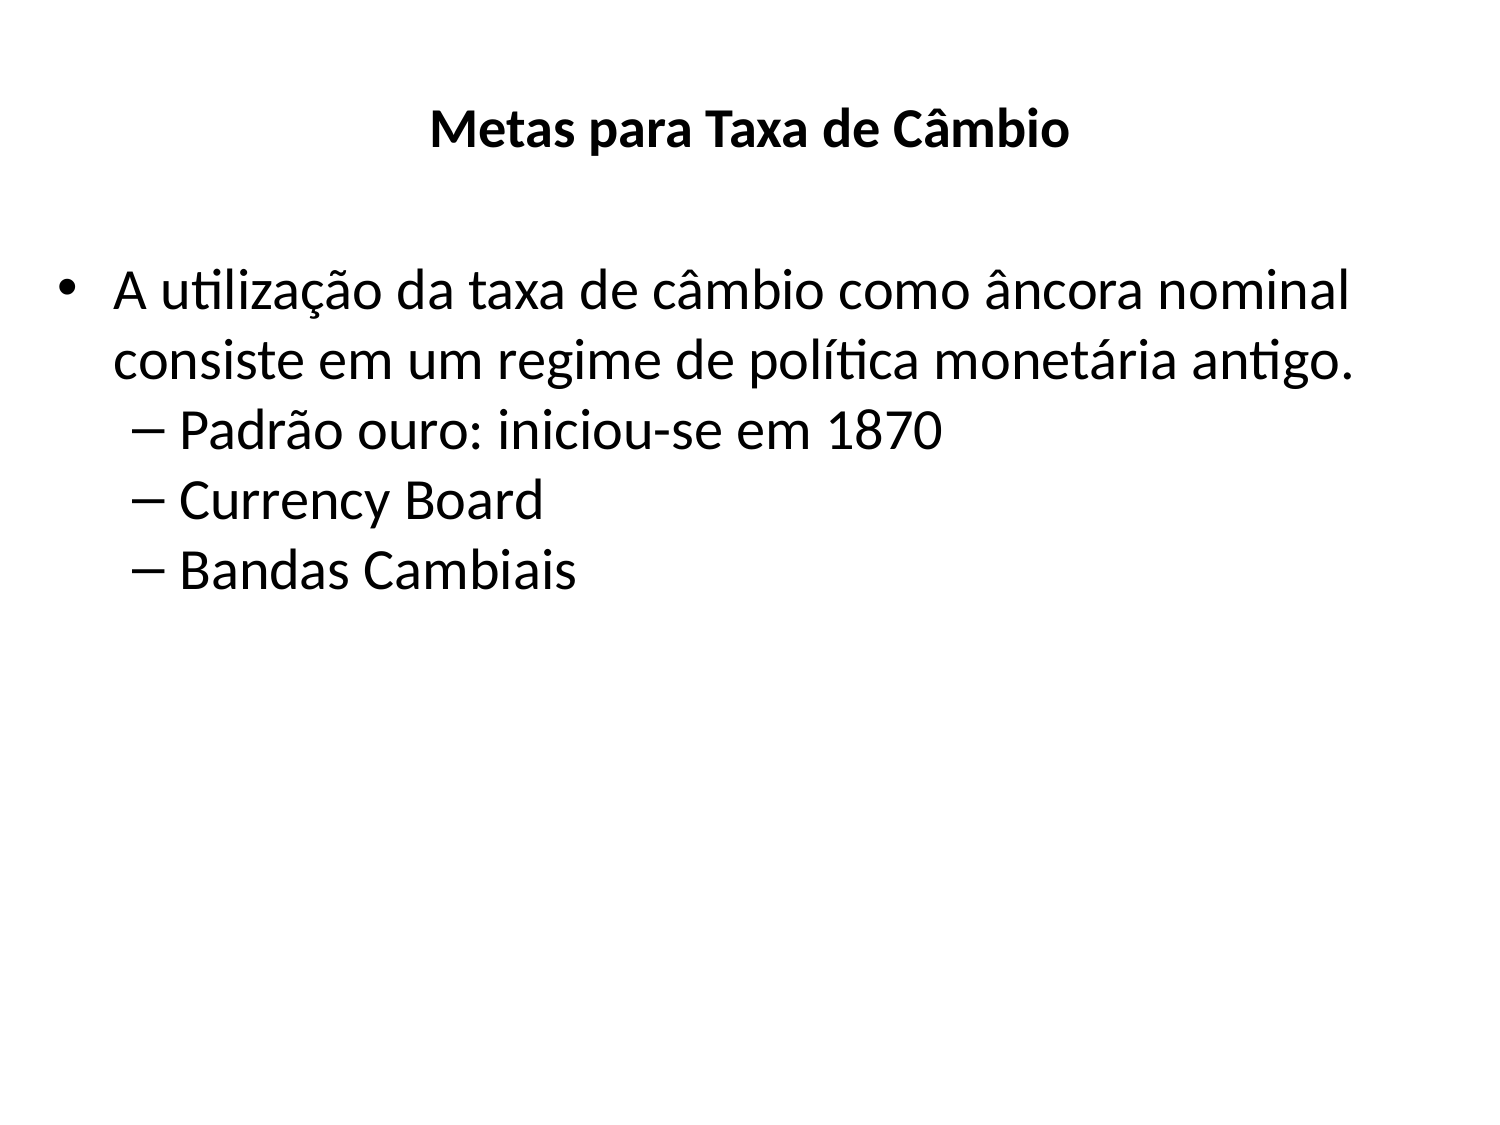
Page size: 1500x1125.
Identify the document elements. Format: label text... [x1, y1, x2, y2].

list A utilização da taxa de câmbio como âncora nominal consiste em um regime de política monetária antigo. Padrão ouro: iniciou-se em 1870 Currency Board Bandas Cambiais [42, 243, 1466, 793]
title Metas para Taxa de Câmbio [243, 90, 1257, 160]
